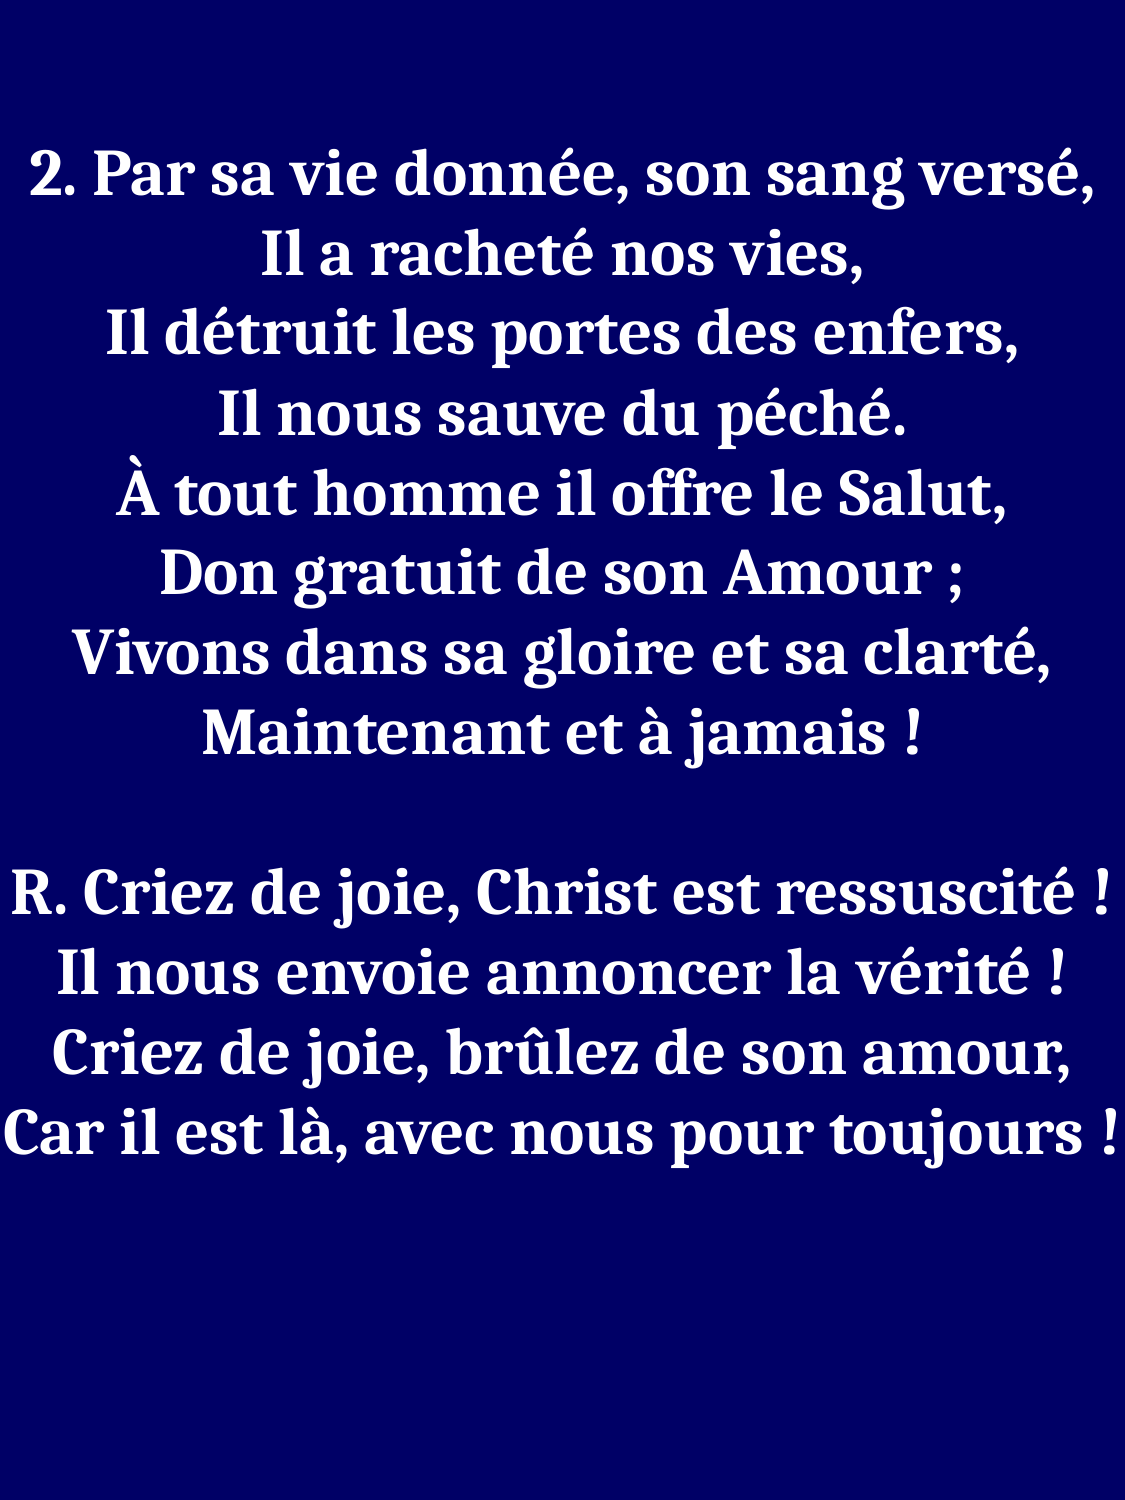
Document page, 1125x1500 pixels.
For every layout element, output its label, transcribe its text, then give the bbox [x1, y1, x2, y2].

text_box 2. Par sa vie donnée, son sang versé, Il a racheté nos vies, Il détruit les portes des enfers, Il nous sauve du péché. À tout homme il offre le Salut, Don gratuit de son Amour ; Vivons dans sa gloire et sa clarté, Maintenant et à jamais ! R. Criez de joie, Christ est ressuscité ! Il nous envoie annoncer la vérité ! Criez de joie, brûlez de son amour, Car il est là, avec nous pour toujours ! [0, 76, 1125, 1199]
